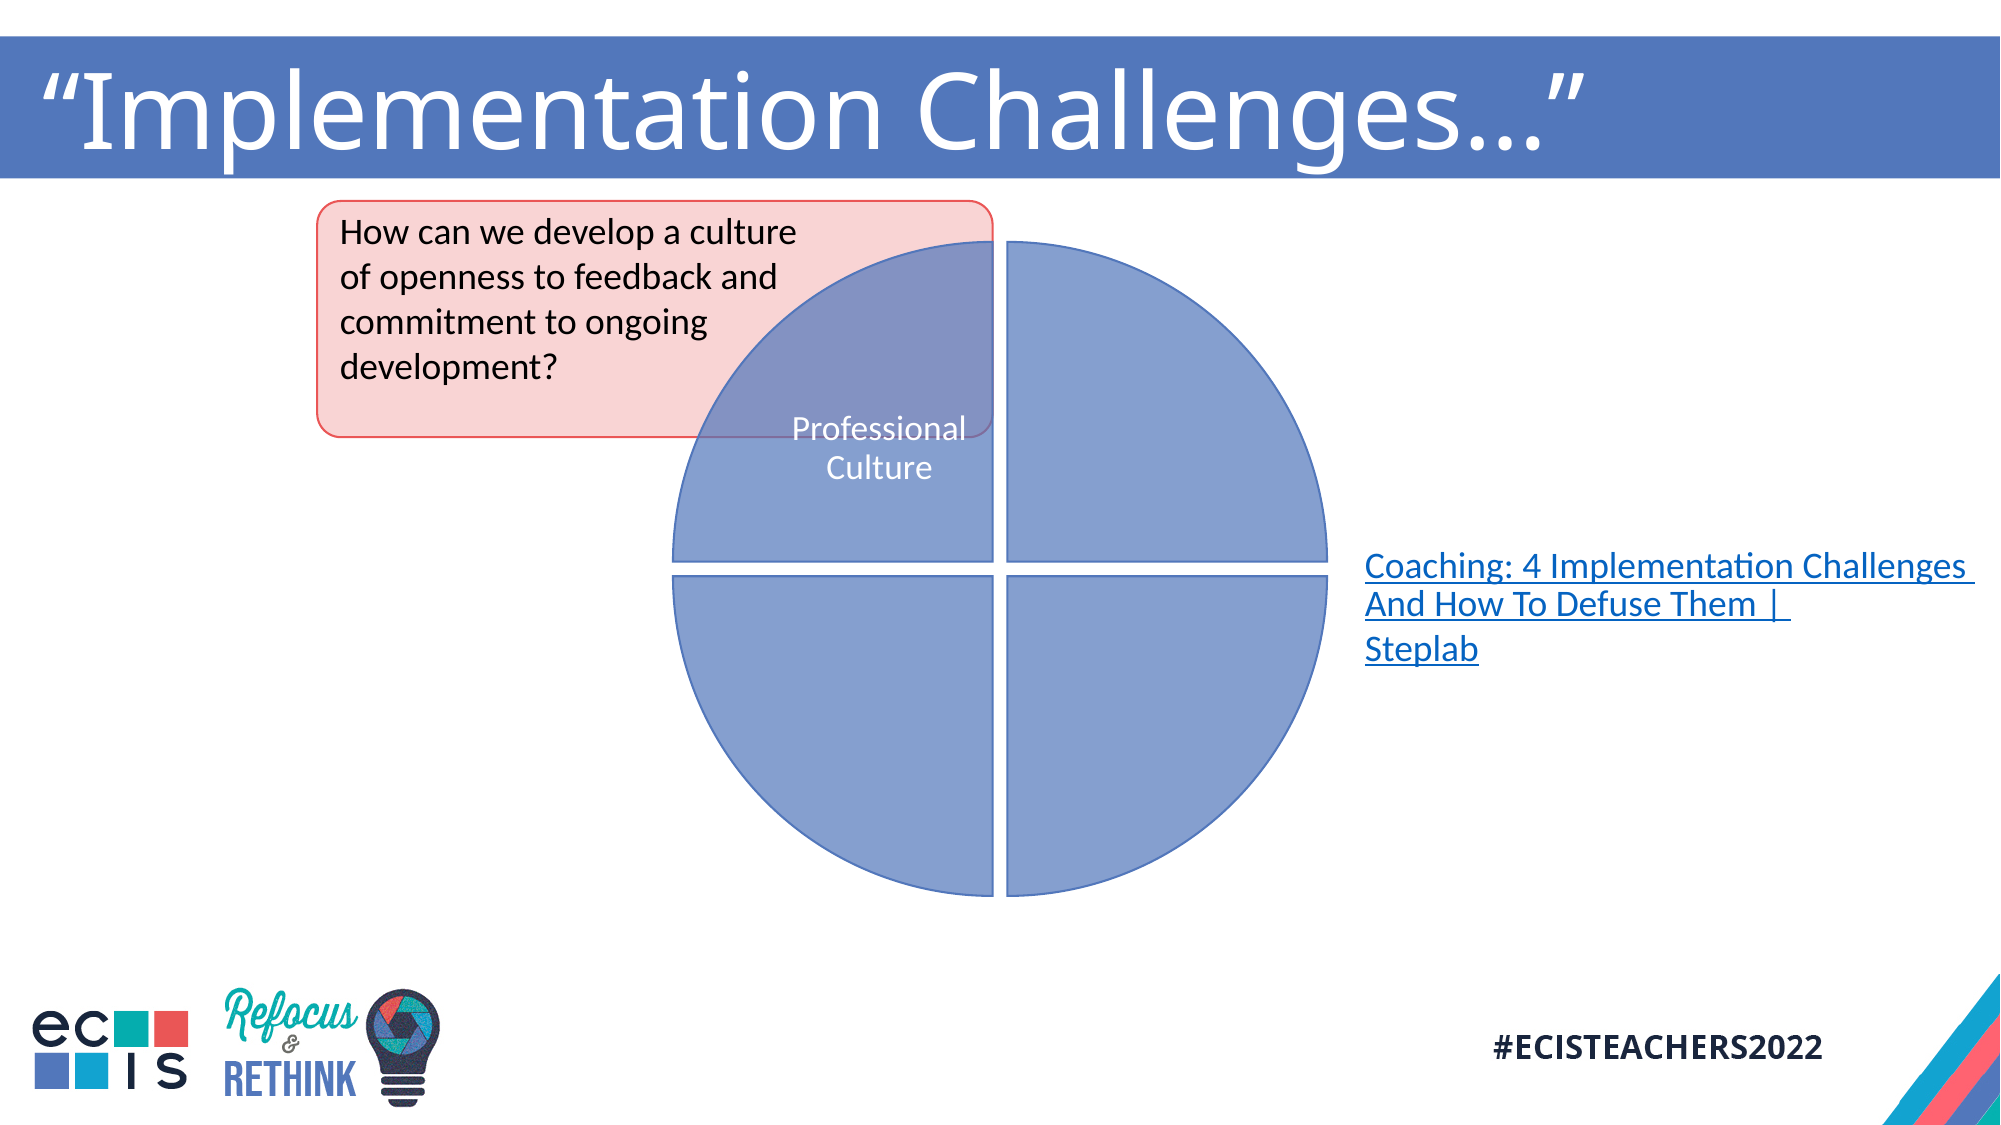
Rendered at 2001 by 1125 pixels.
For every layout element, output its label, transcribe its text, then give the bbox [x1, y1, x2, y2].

text_box “Implementation Challenges…” [0, 36, 2000, 179]
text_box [0, 199, 2000, 938]
picture [0, 974, 2000, 1125]
